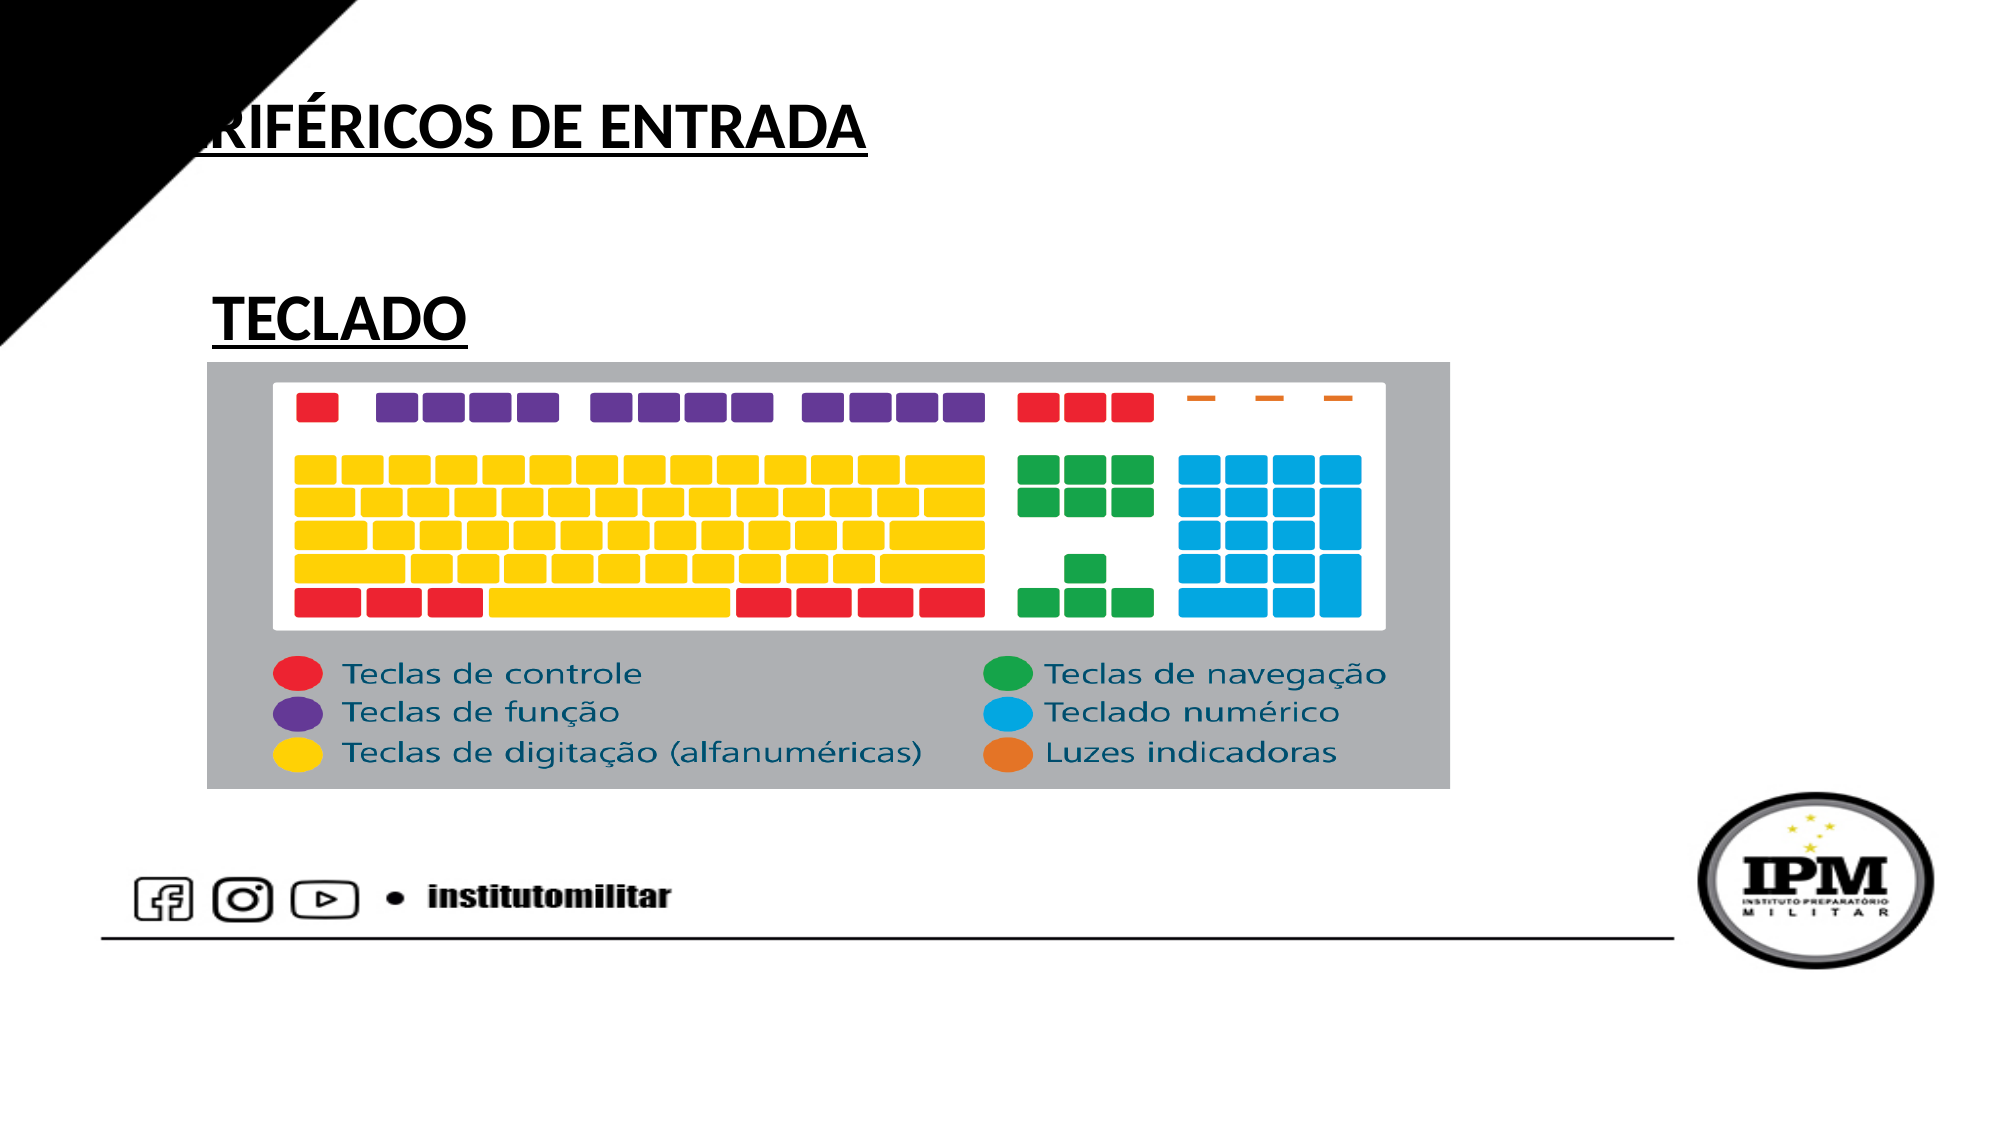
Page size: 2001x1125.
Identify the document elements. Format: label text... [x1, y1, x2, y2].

text_box TECLADO [197, 266, 813, 362]
picture [0, 0, 2001, 1125]
text_box PERIFÉRICOS DE ENTRADA [111, 74, 898, 170]
